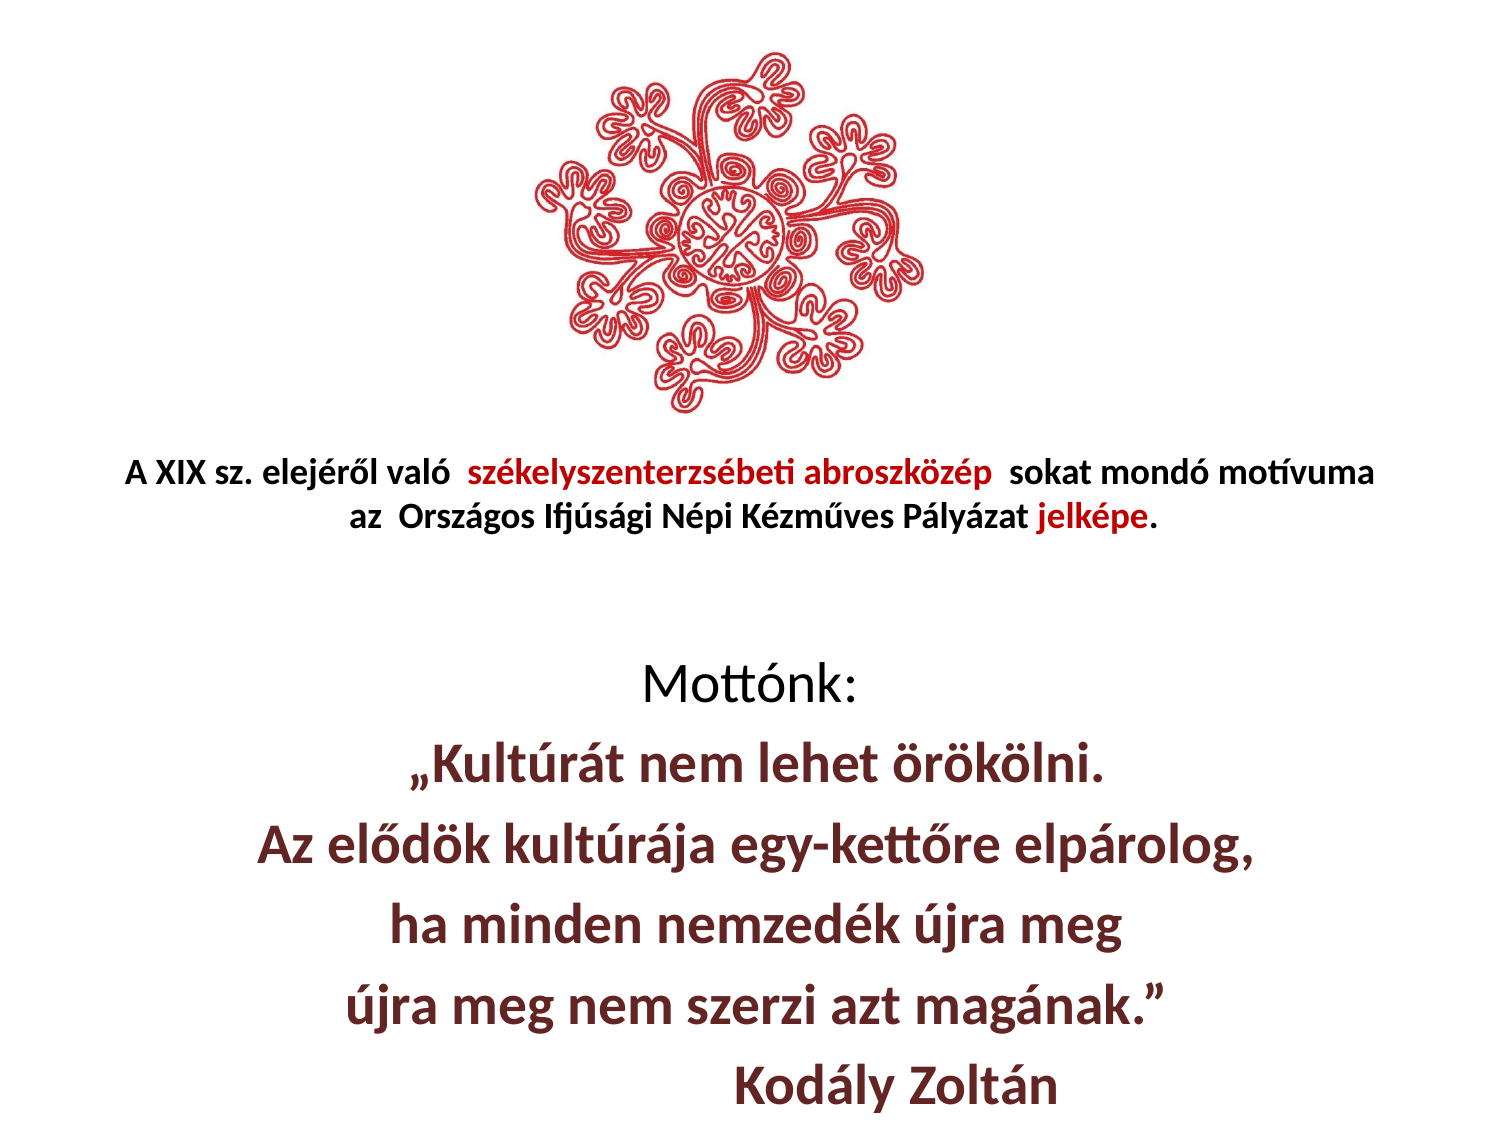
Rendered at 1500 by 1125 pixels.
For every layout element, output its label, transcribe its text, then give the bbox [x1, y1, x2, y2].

subtitle Mottónk: „Kultúrát nem lehet örökölni. Az elődök kultúrája egy-kettőre elpárolog, ha minden nemzedék újra meg újra meg nem szerzi azt magának.” Kodály Zoltán [0, 637, 1500, 1125]
picture [525, 42, 934, 425]
title A XIX sz. elejéről való székelyszenterzsébeti abroszközép sokat mondó motívuma az Országos Ifjúsági Népi Kézműves Pályázat jelképe. [0, 0, 1500, 591]
